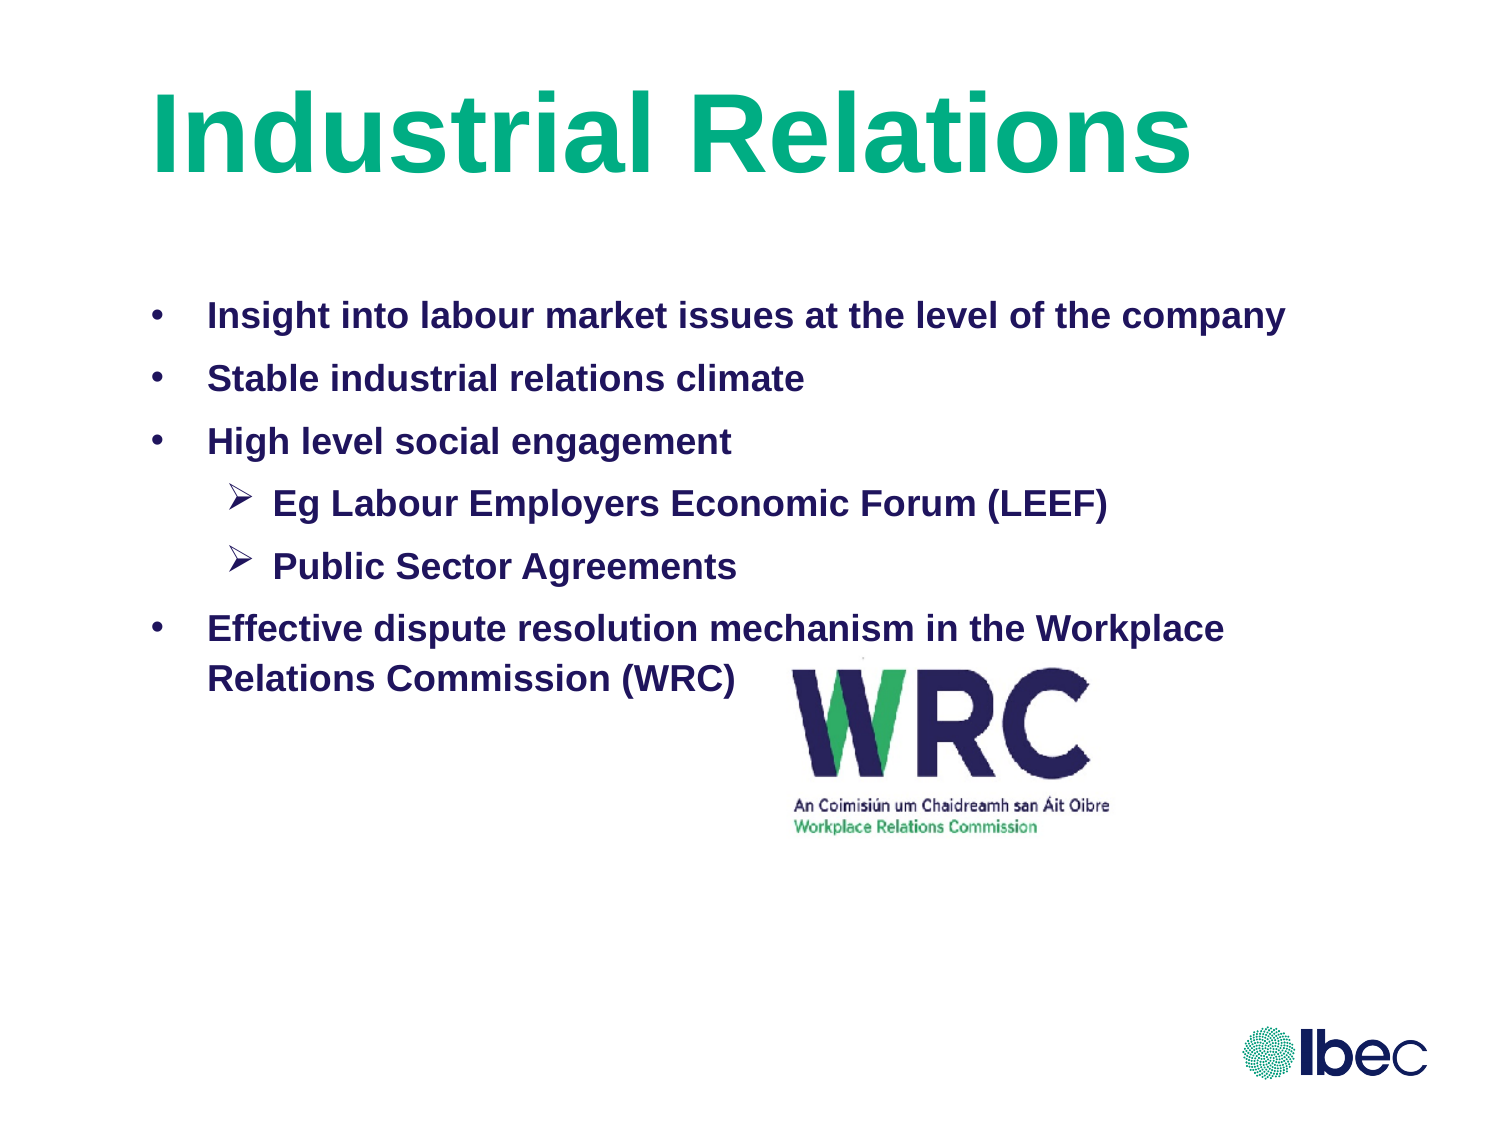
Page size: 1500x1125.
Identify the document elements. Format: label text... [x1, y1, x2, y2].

title Industrial Relations [135, 83, 1282, 278]
picture [773, 644, 1130, 858]
list Insight into labour market issues at the level of the company Stable industrial relations climate High level social engagement Eg Labour Employers Economic Forum (LEEF) Public Sector Agreements Effective dispute resolution mechanism in the Workplace Relations Commission (WRC) [135, 278, 1353, 1000]
picture [1234, 1020, 1436, 1084]
